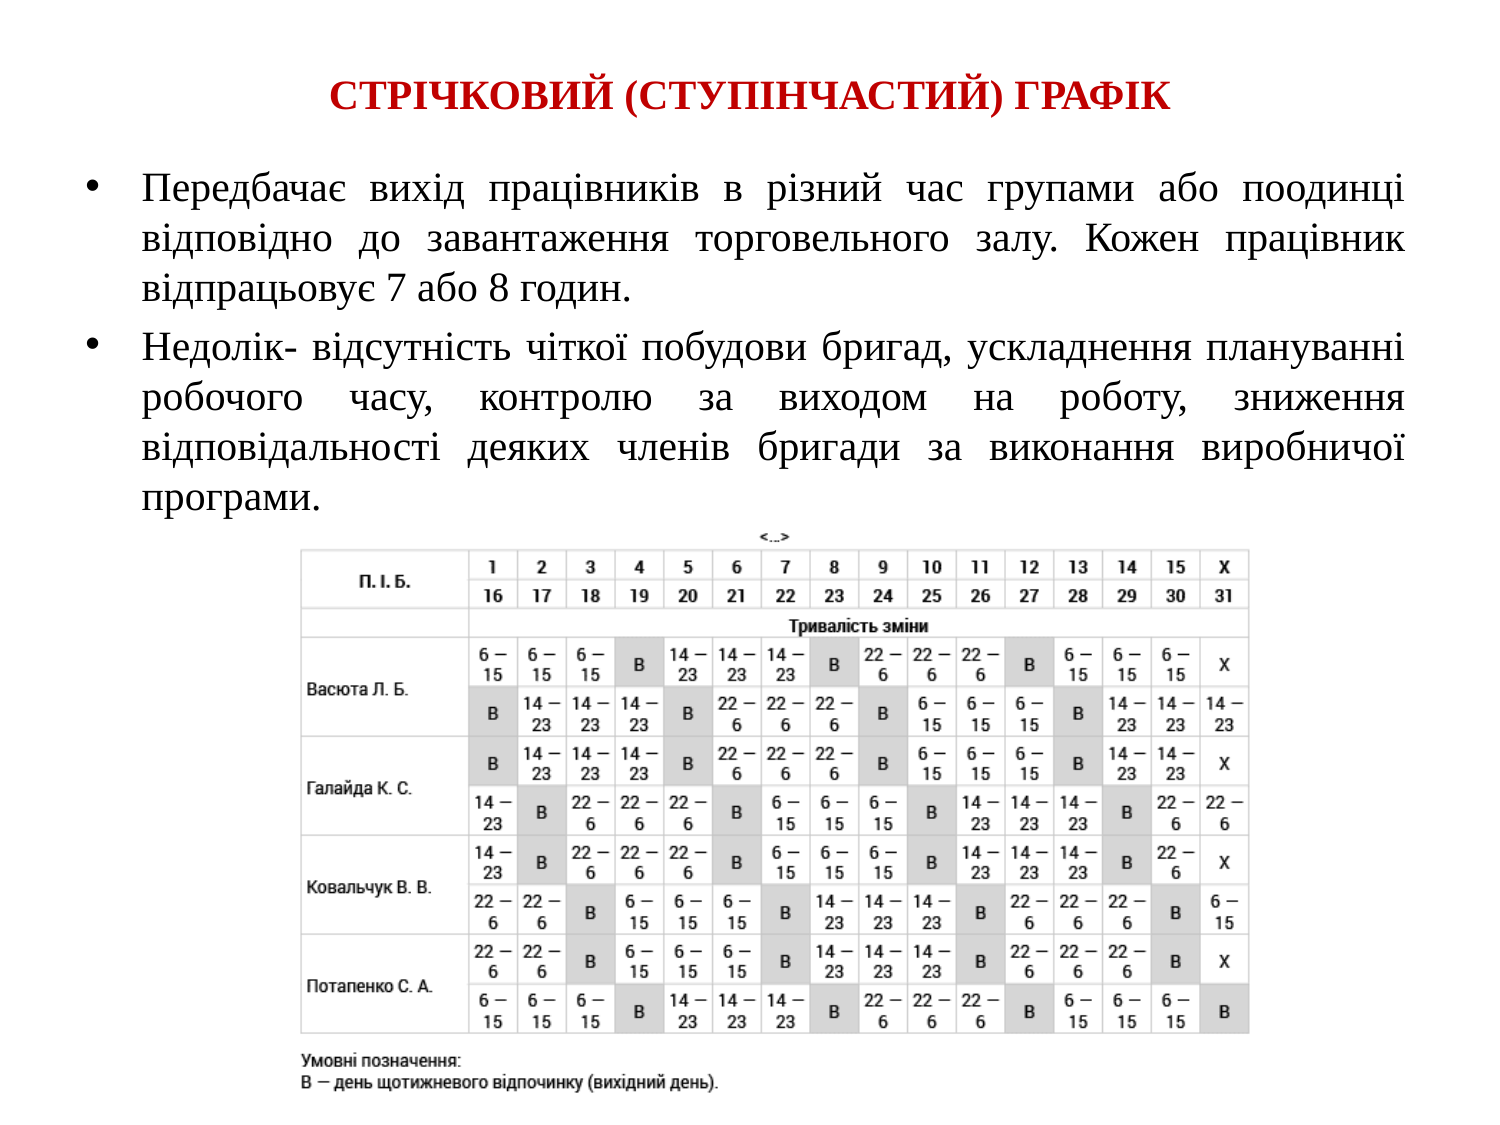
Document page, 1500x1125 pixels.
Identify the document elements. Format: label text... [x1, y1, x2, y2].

picture [292, 522, 1255, 1101]
title СТРІЧКОВИЙ (СТУПІНЧАСТИЙ) ГРАФІК [75, 45, 1425, 141]
list Передбачає вихід працівників в різний час групами або поодинці відповідно до завантаження торговельного залу. Кожен працівник відпрацьовує 7 або 8 годин. Недолік- відсутність чіткої побудови бригад, ускладнення плануванні робочого часу, контролю за виходом на роботу, зниження відповідальності деяких членів бригади за виконання виробничої програми. [70, 152, 1421, 895]
